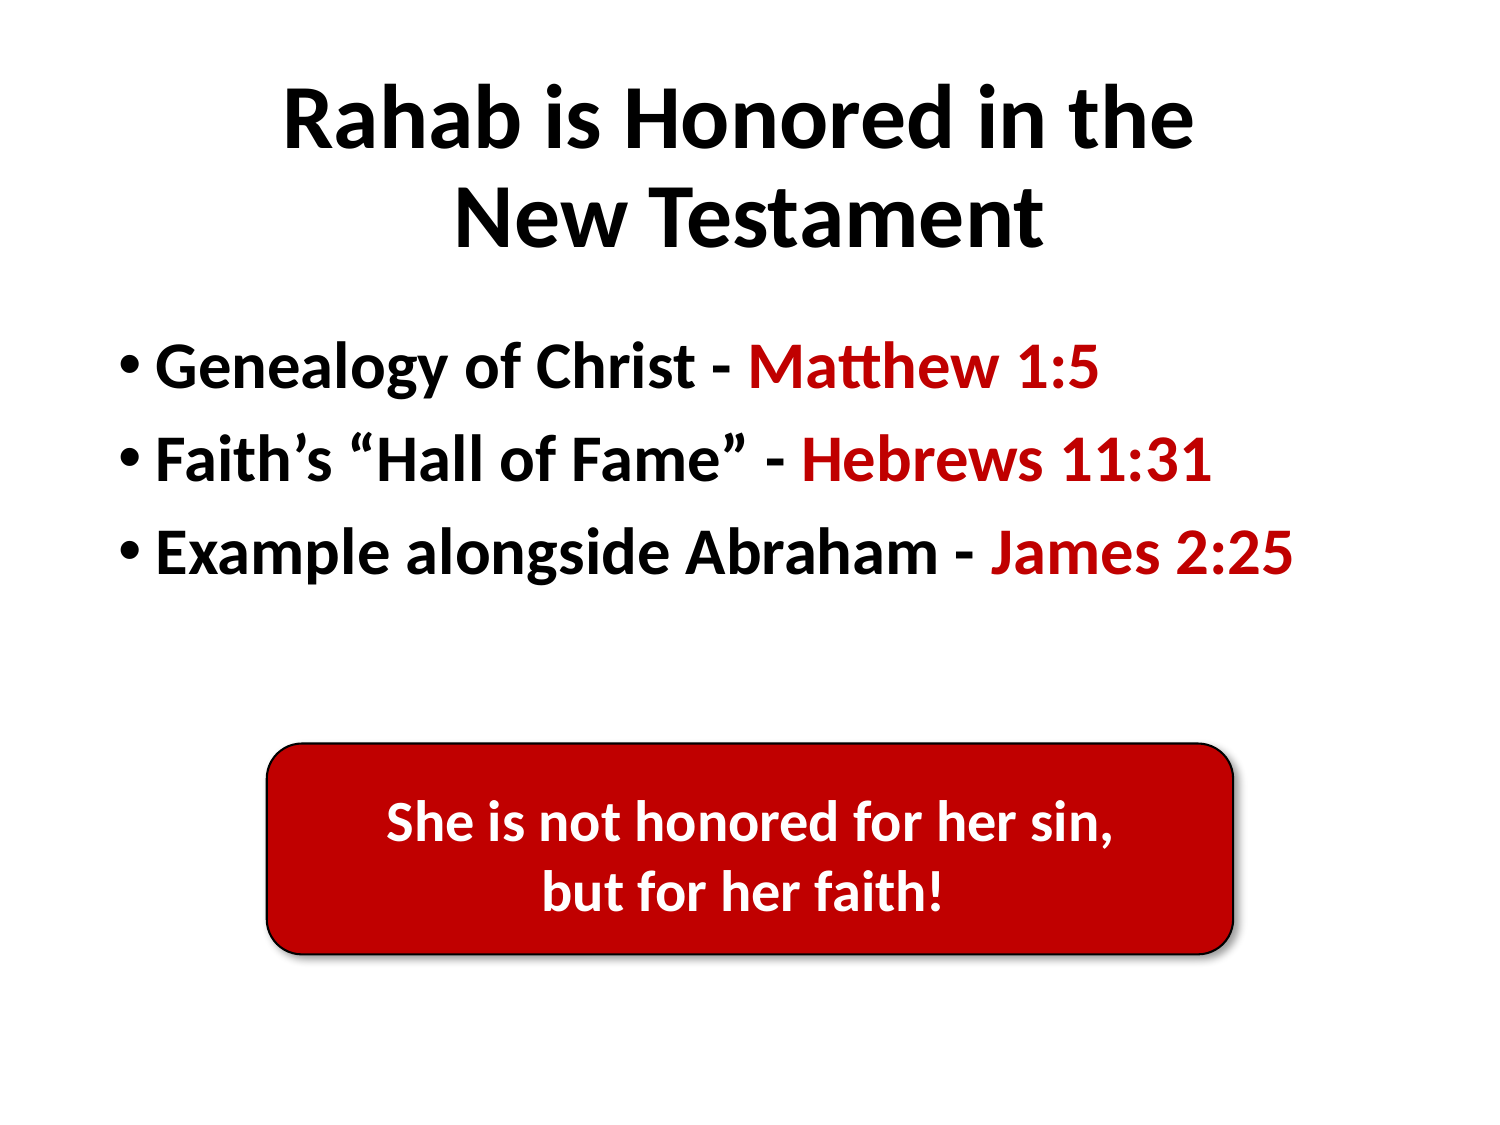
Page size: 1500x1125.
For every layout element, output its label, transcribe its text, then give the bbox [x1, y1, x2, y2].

text_box She is not honored for her sin, but for her faith! [333, 776, 1168, 931]
text_box [265, 742, 1235, 956]
list Genealogy of Christ - Matthew 1:5 Faith’s “Hall of Fame” - Hebrews 11:31 Example alongside Abraham - James 2:25 [103, 323, 1397, 648]
title Rahab is Honored in the New Testament [103, 59, 1397, 278]
